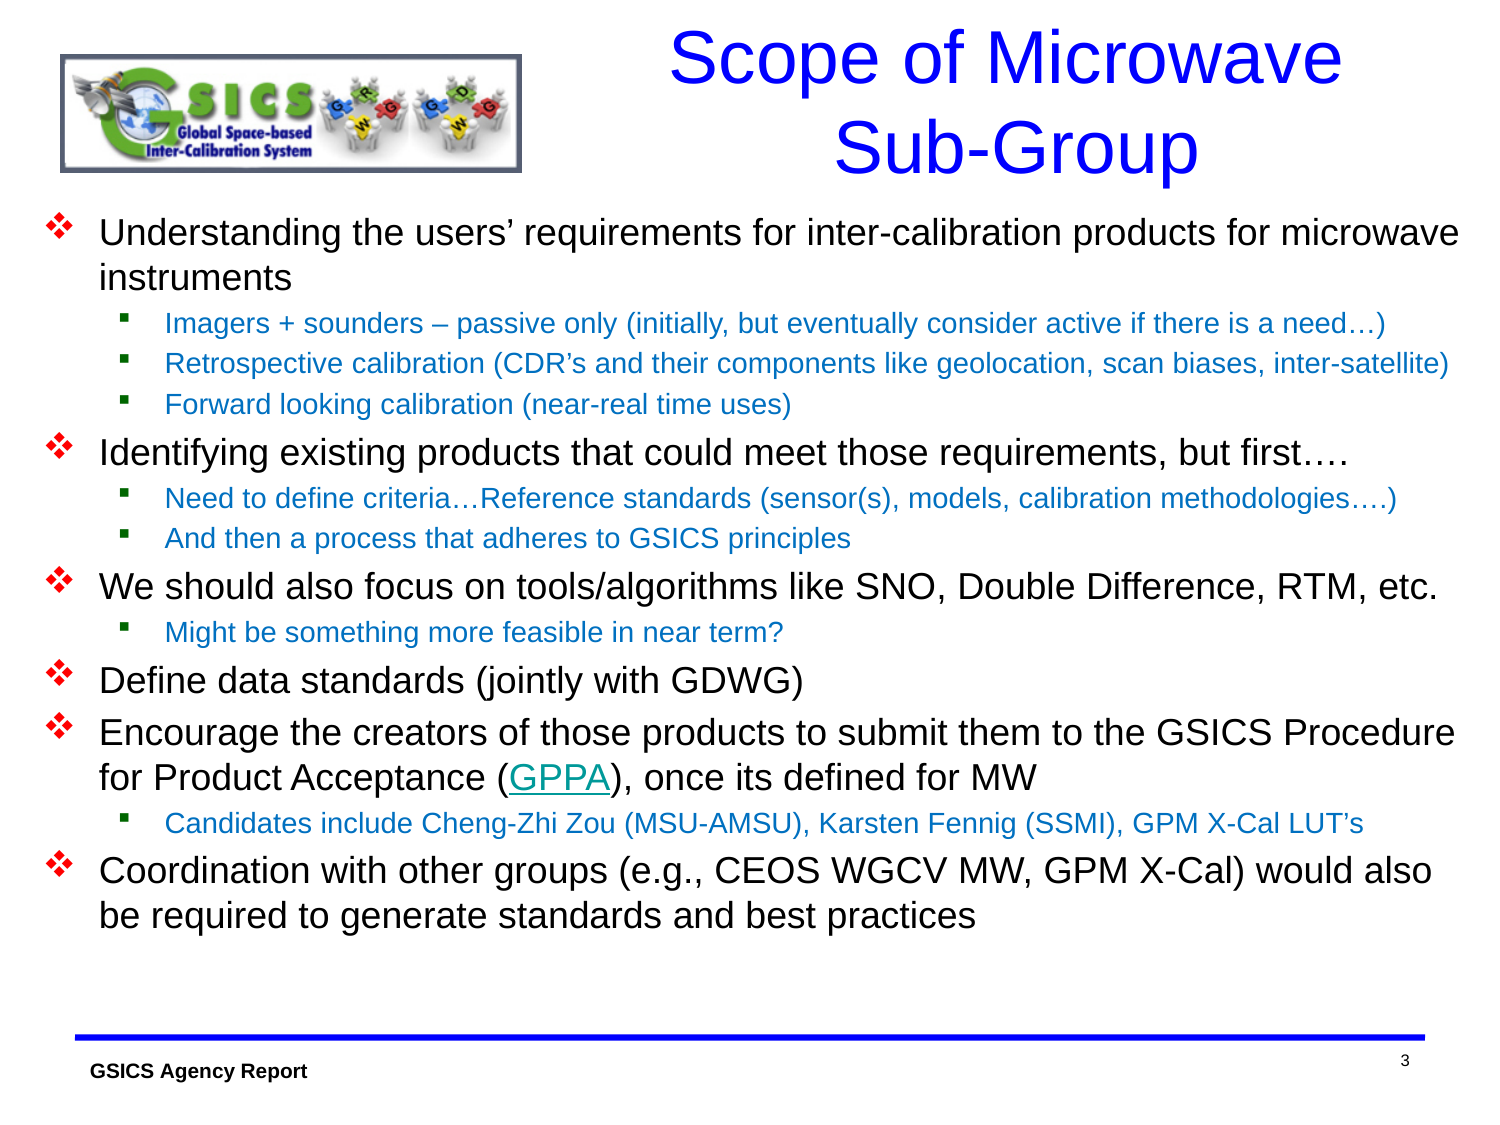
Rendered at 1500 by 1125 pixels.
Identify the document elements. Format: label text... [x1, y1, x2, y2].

picture [60, 54, 522, 173]
list Understanding the users’ requirements for inter-calibration products for microwave instruments Imagers + sounders – passive only (initially, but eventually consider active if there is a need…) Retrospective calibration (CDR’s and their components like geolocation, scan biases, inter-satellite) Forward looking calibration (near-real time uses) Identifying existing products that could meet those requirements, but first…. Need to define criteria…Reference standards (sensor(s), models, calibration methodologies….) And then a process that adheres to GSICS principles We should also focus on tools/algorithms like SNO, Double Difference, RTM, etc. Might be something more feasible in near term? Define data standards (jointly with GDWG) Encourage the creators of those products to submit them to the GSICS Procedure for Product Acceptance (GPPA), once its defined for MW Candidates include Cheng-Zhi Zou (MSU-AMSU), Karsten Fennig (SSMI), GPM X-Cal LUT’s Coordination with other groups (e.g., CEOS WGCV MW, GPM X-Cal) would also be required to generate standards and best practices [27, 200, 1480, 1056]
slide_number 3 [1074, 1042, 1426, 1103]
title Scope of Microwave Sub-Group [554, 0, 1480, 189]
